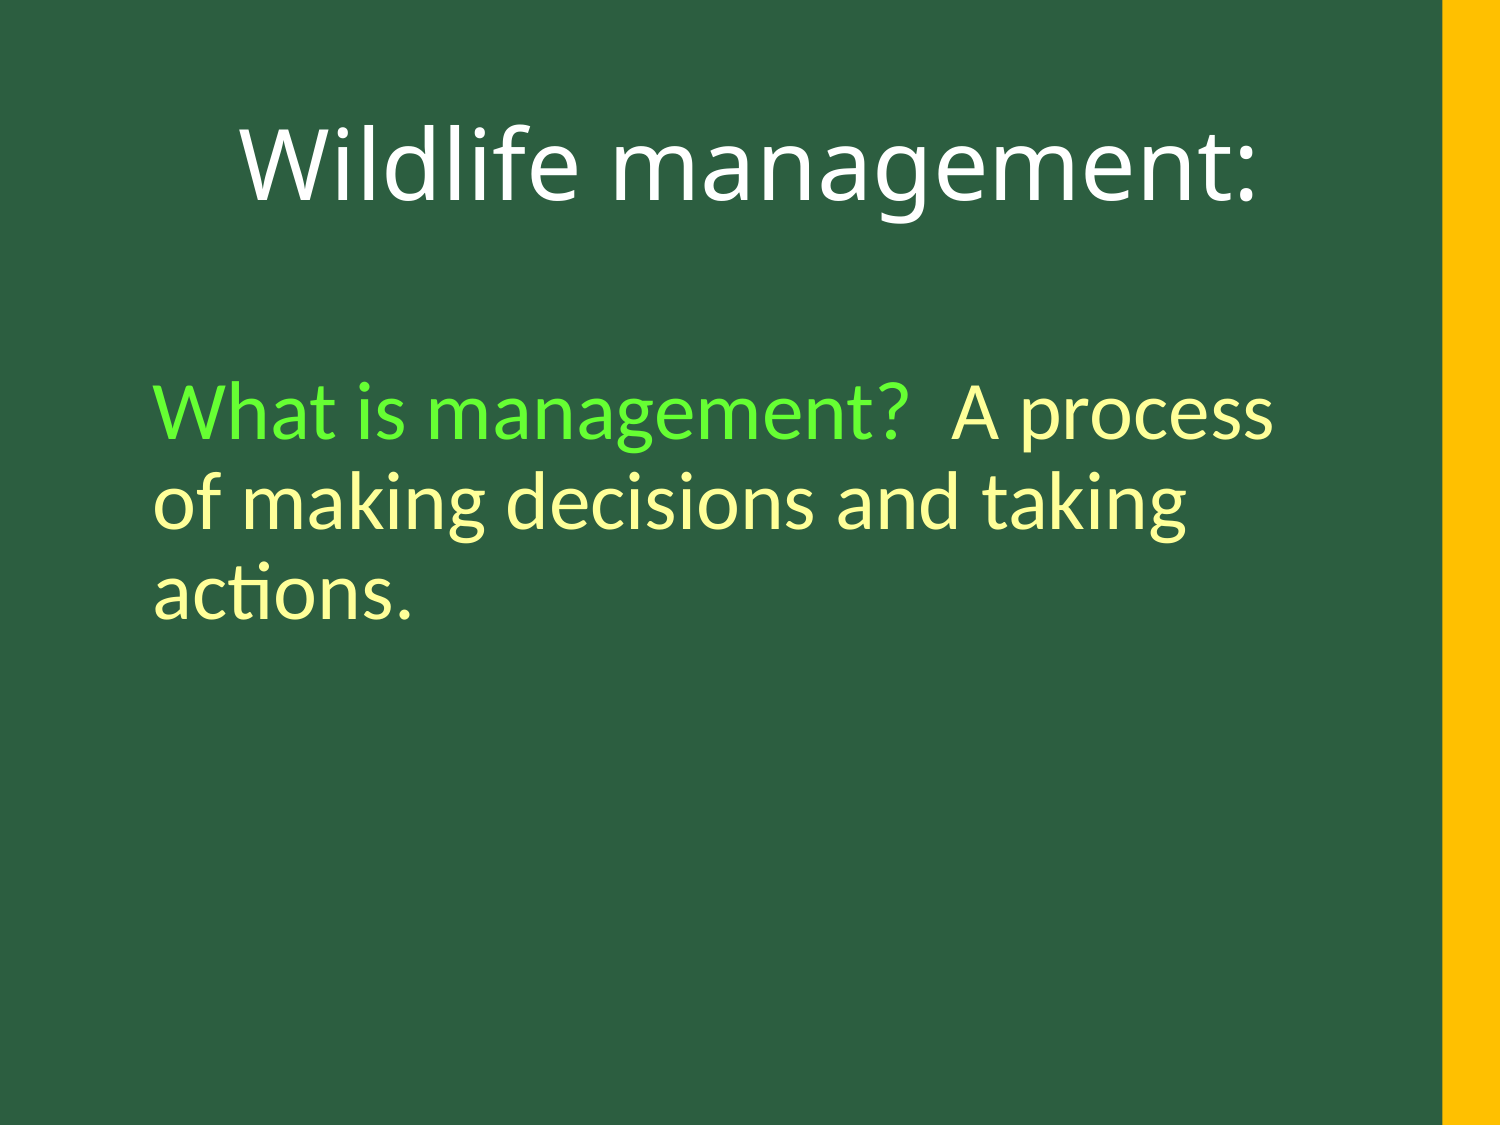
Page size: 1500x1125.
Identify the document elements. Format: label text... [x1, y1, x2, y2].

title Wildlife management: [112, 75, 1388, 263]
subtitle What is management? A process of making decisions and taking actions. [137, 360, 1350, 561]
